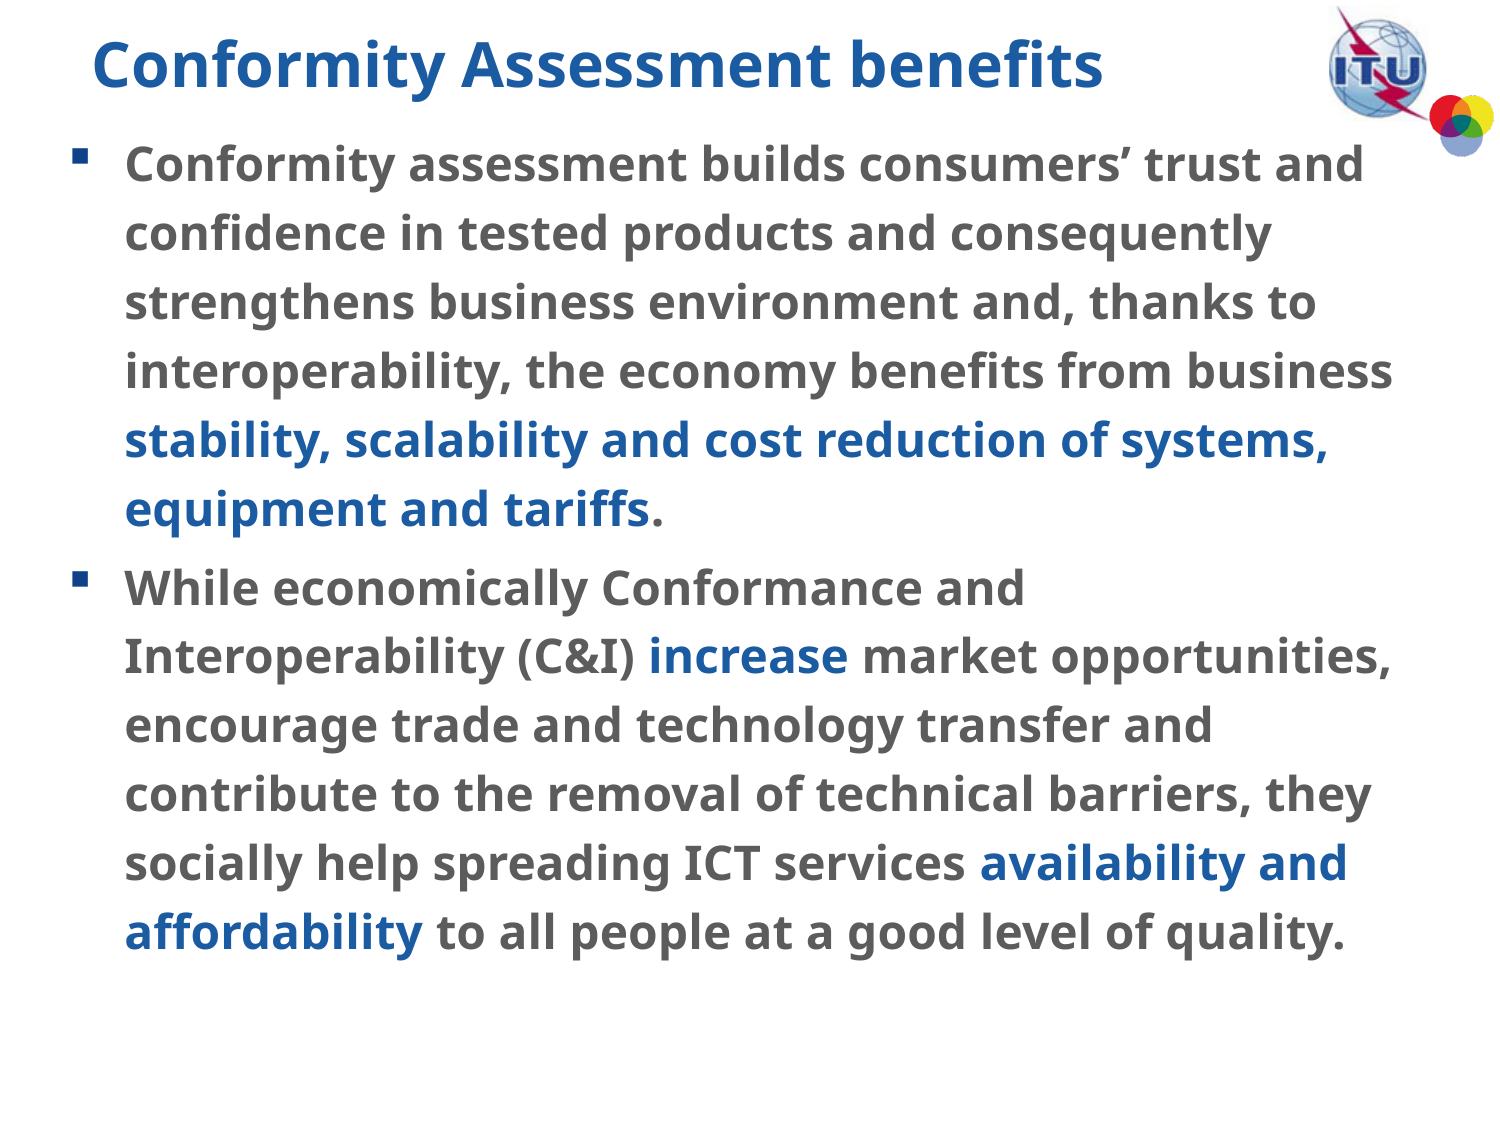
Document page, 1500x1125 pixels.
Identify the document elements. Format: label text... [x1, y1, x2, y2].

title Conformity Assessment benefits [76, 0, 1294, 114]
list Conformity assessment builds consumers’ trust and confidence in tested products and consequently strengthens business environment and, thanks to interoperability, the economy benefits from business stability, scalability and cost reduction of systems, equipment and tariffs. While economically Conformance and Interoperability (C&I) increase market opportunities, encourage trade and technology transfer and contribute to the removal of technical barriers, they socially help spreading ICT services availability and affordability to all people at a good level of quality. [52, 114, 1436, 919]
picture [1294, 0, 1498, 158]
